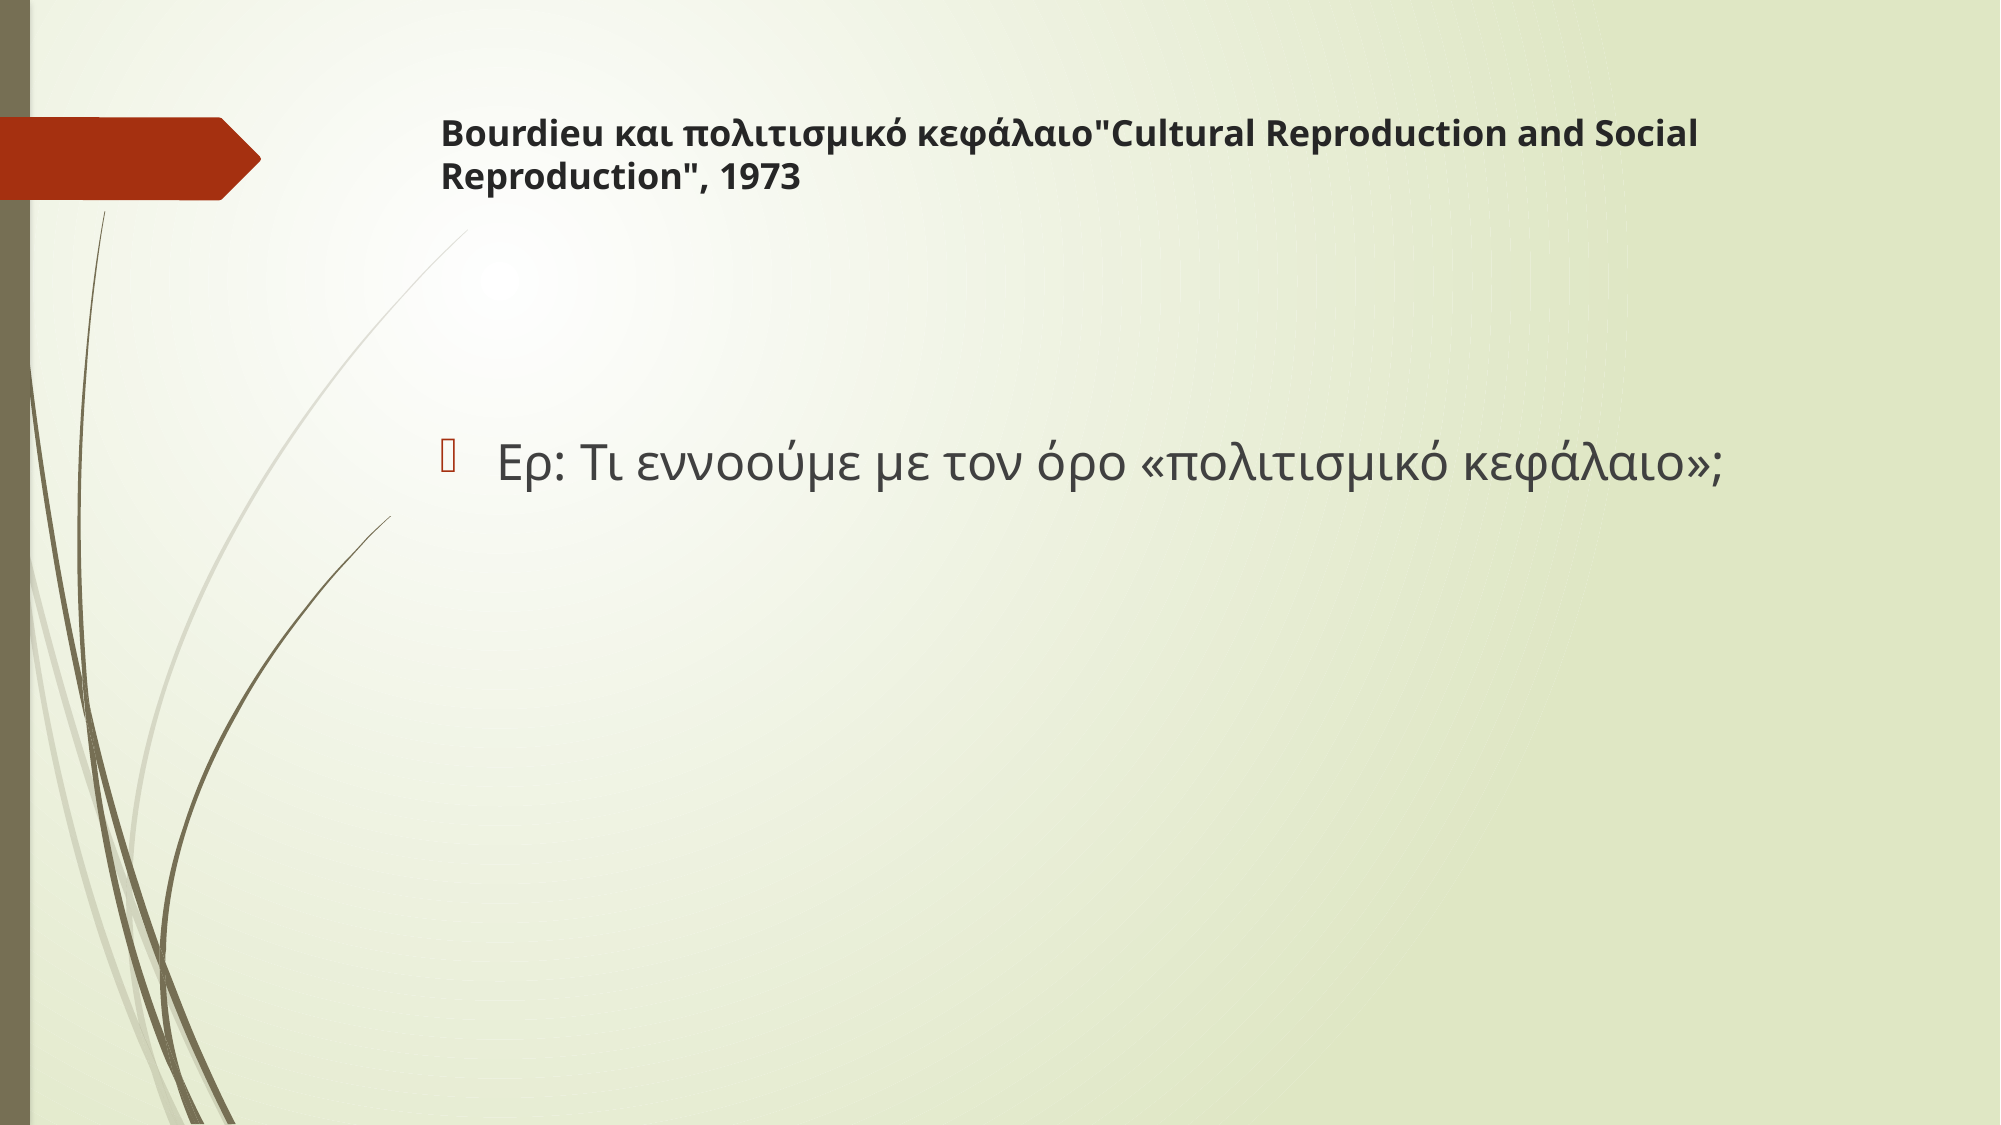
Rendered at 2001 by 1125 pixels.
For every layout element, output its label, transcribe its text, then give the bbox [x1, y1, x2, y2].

list Ερ: Τι εννοούμε με τον όρο «πολιτισμικό κεφάλαιο»; [424, 261, 1888, 970]
title Bourdieu και πολιτισμικό κεφάλαιο"Cultural Reproduction and Social Reproduction", 1973 [425, 102, 1888, 205]
